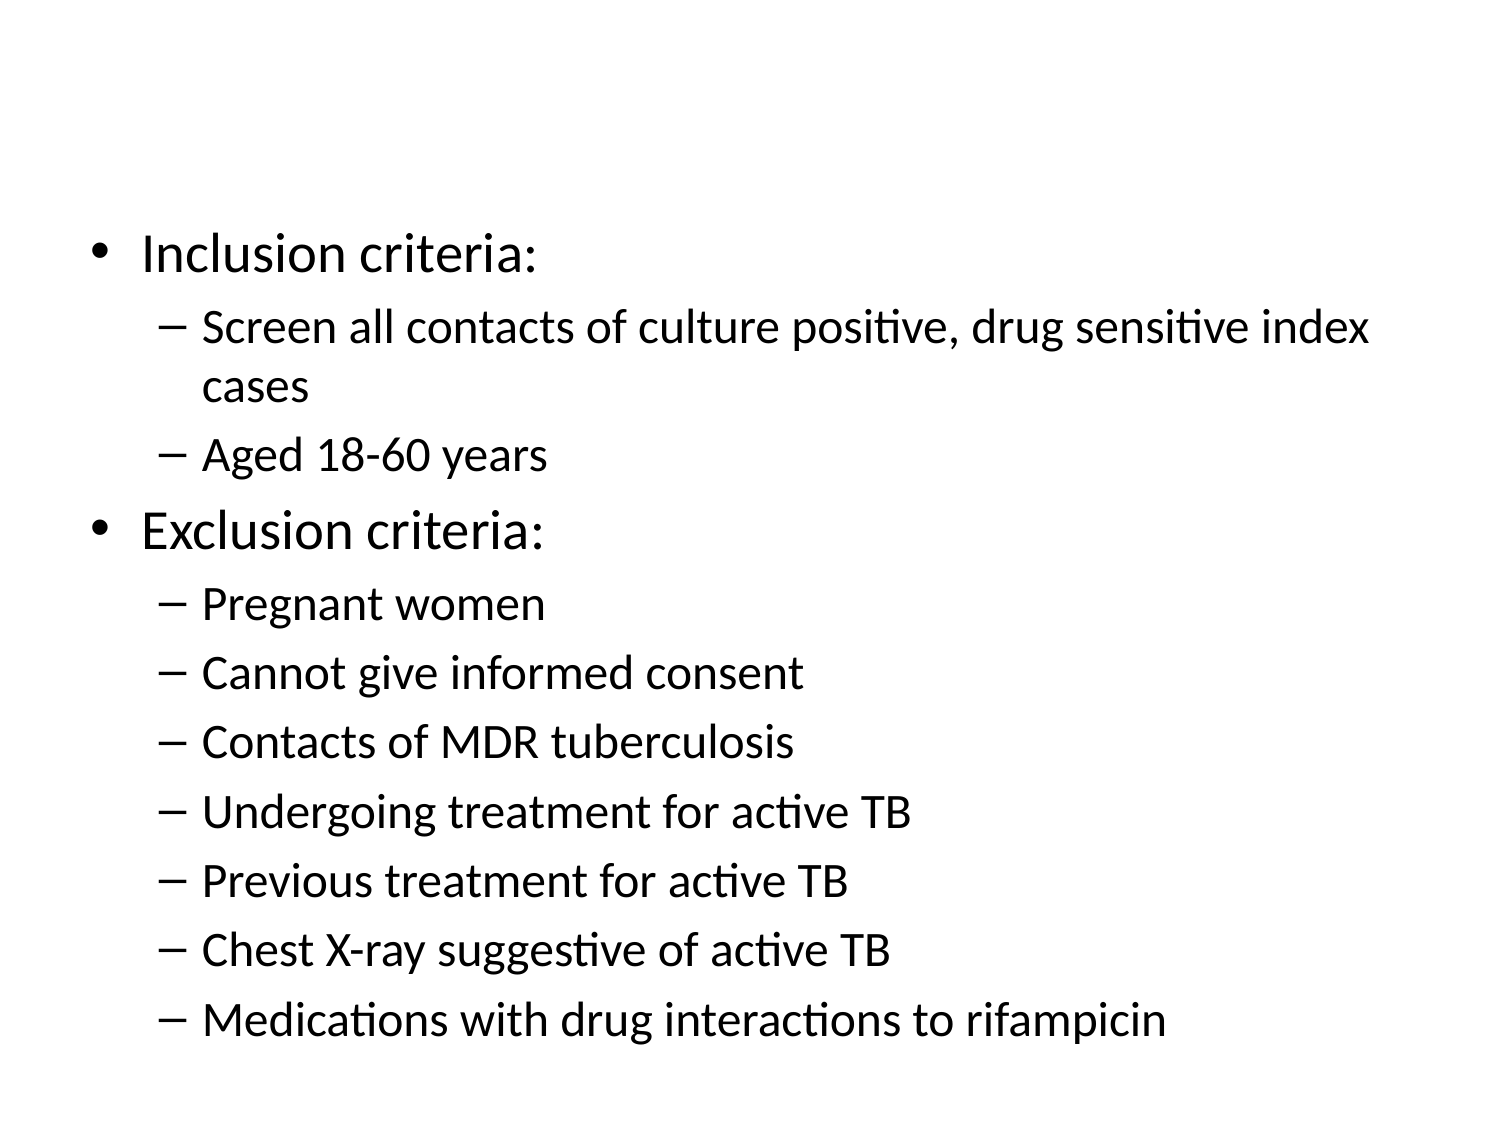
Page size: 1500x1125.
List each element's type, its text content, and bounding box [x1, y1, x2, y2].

list Inclusion criteria: Screen all contacts of culture positive, drug sensitive index cases Aged 18-60 years Exclusion criteria: Pregnant women Cannot give informed consent Contacts of MDR tuberculosis Undergoing treatment for active TB Previous treatment for active TB Chest X-ray suggestive of active TB Medications with drug interactions to rifampicin [75, 208, 1425, 1059]
